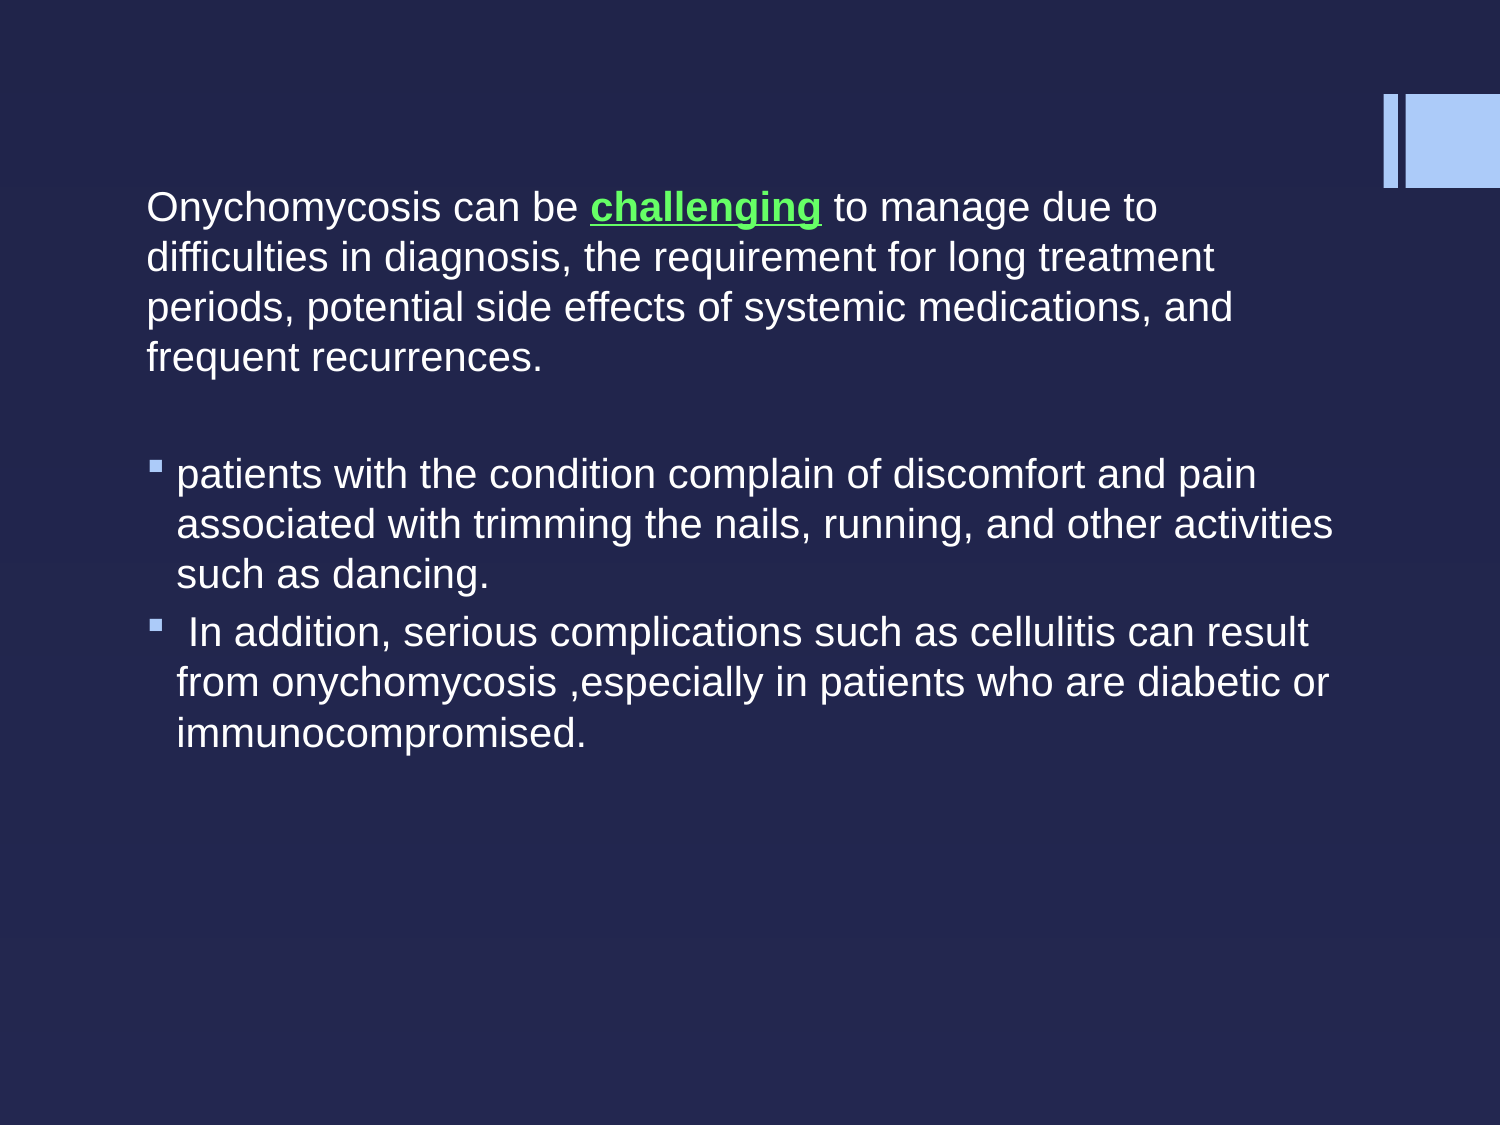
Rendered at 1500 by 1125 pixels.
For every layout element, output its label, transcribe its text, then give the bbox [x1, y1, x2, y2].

list Onychomycosis can be challenging to manage due to difficulties in diagnosis, the requirement for long treatment periods, potential side effects of systemic medications, and frequent recurrences. patients with the condition complain of discomfort and pain associated with trimming the nails, running, and other activities such as dancing. In addition, serious complications such as cellulitis can result from onychomycosis ,especially in patients who are diabetic or immunocompromised. [123, 113, 1350, 1035]
